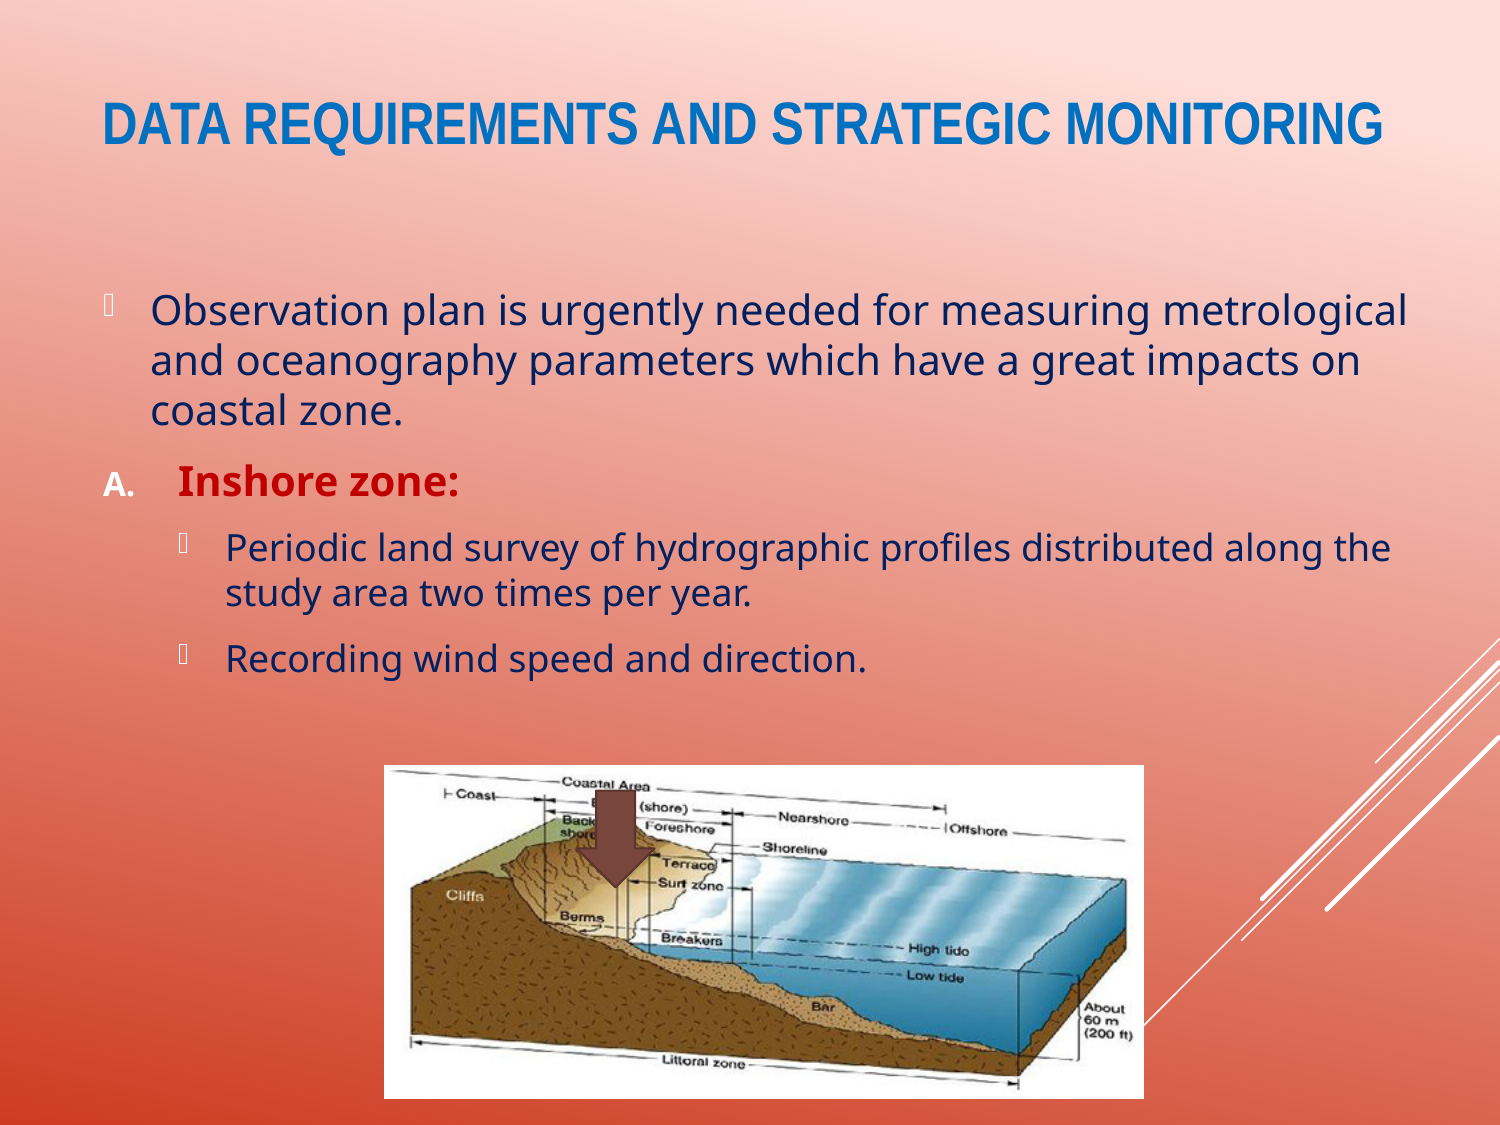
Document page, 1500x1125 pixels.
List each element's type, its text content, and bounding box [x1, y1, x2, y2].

picture [384, 765, 1144, 1099]
list Observation plan is urgently needed for measuring metrological and oceanography parameters which have a great impacts on coastal zone. Inshore zone: Periodic land survey of hydrographic profiles distributed along the study area two times per year. Recording wind speed and direction. [88, 198, 1441, 978]
title Data requirements and strategic monitoring [87, 73, 1441, 169]
